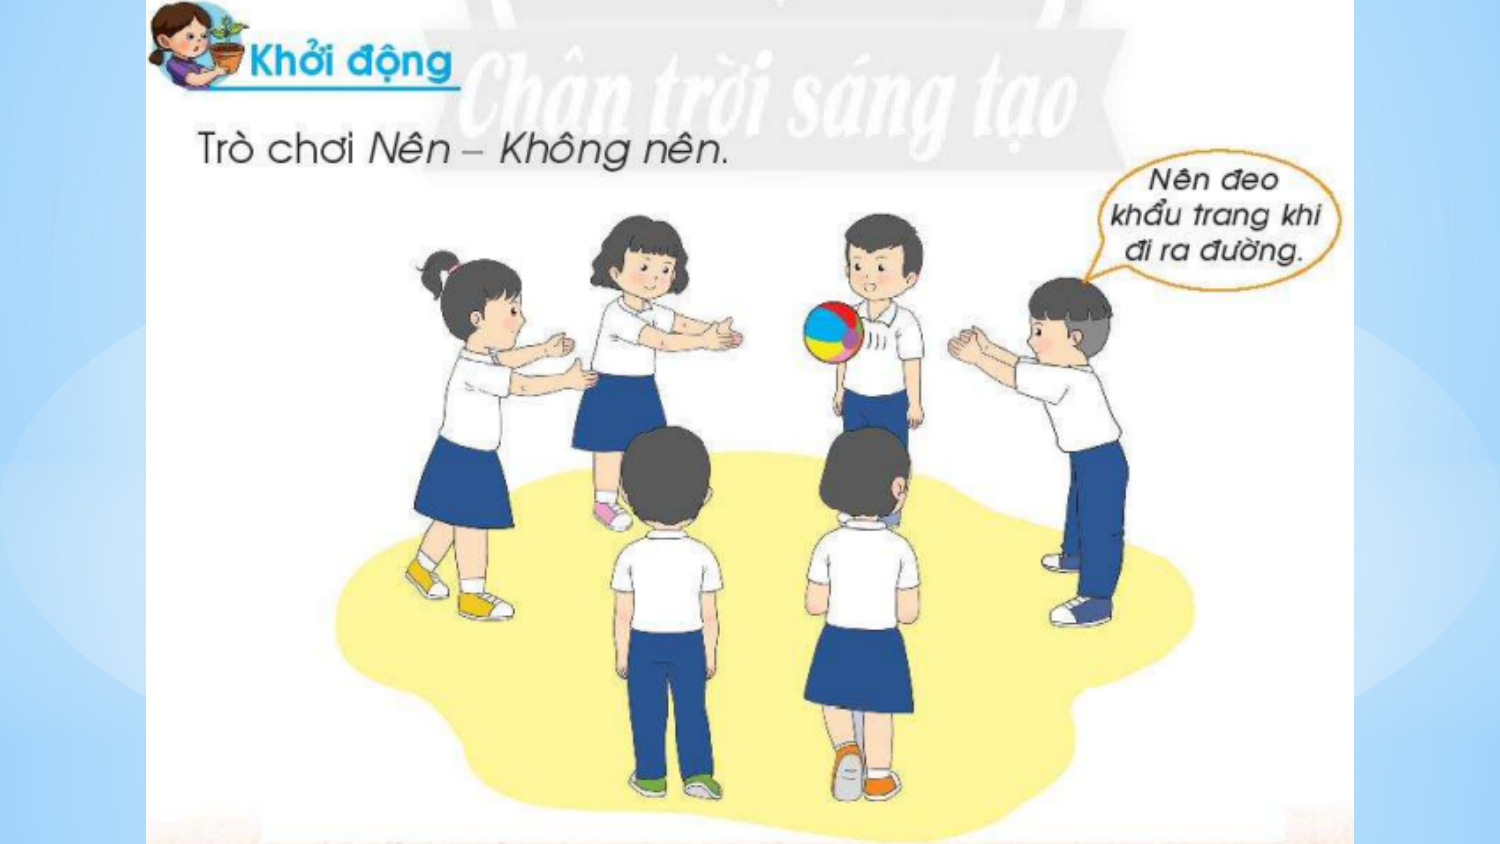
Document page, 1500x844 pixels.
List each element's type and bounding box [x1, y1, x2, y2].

picture [146, 0, 1354, 844]
